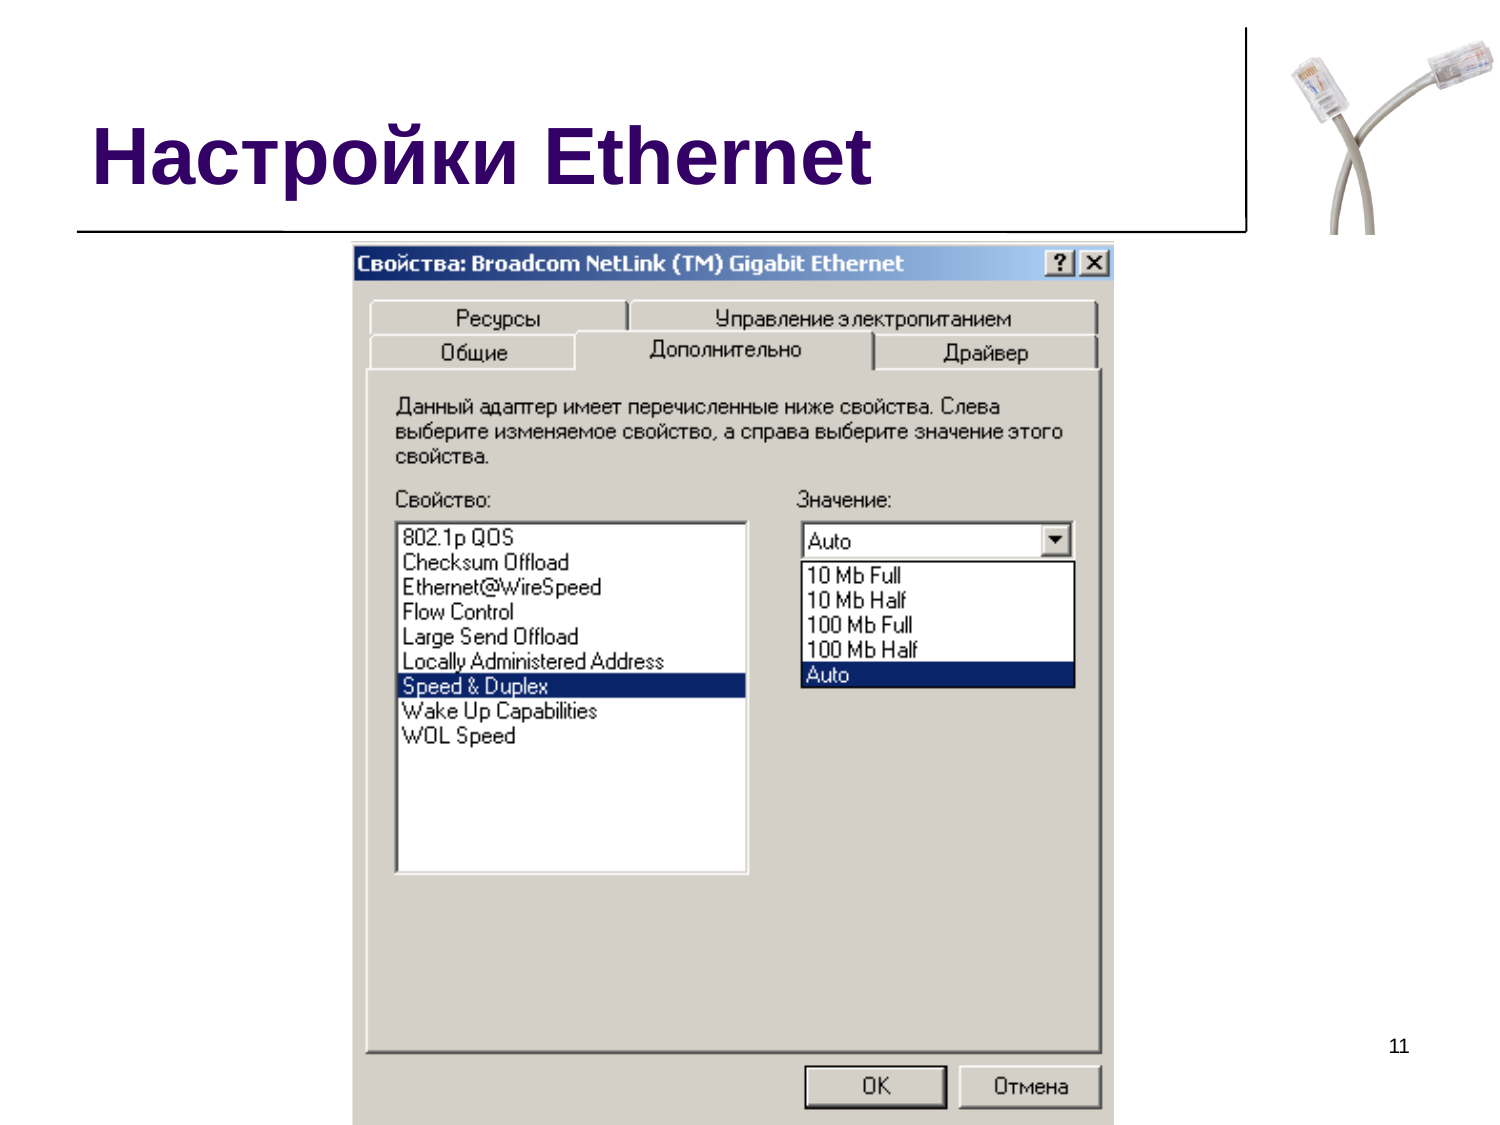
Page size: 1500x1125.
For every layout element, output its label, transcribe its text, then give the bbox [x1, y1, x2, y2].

text_box Настройки Ethernet [76, 18, 1246, 208]
picture [1268, 0, 1500, 235]
text_box <номер> [1118, 1025, 1425, 1100]
picture [351, 241, 1114, 1125]
